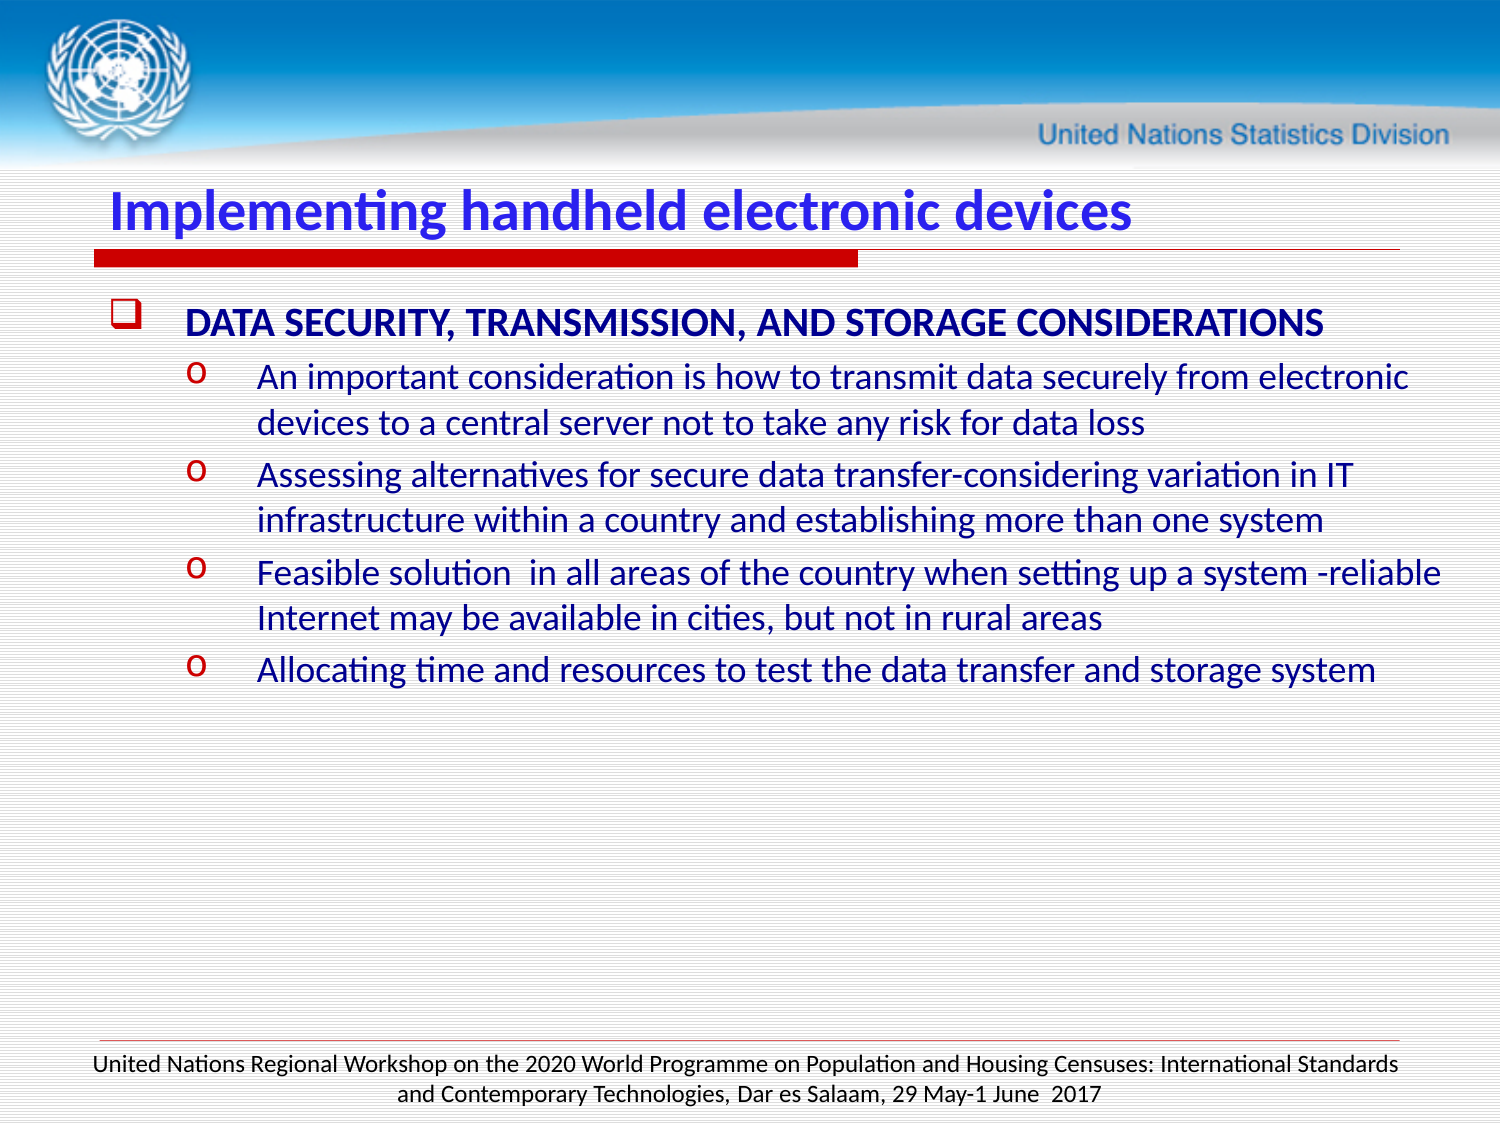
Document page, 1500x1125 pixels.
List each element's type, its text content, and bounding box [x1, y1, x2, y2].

title Implementing handheld electronic devices [94, 162, 1407, 250]
picture [0, 0, 1500, 169]
list DATA SECURITY, TRANSMISSION, AND STORAGE CONSIDERATIONS An important consideration is how to transmit data securely from electronic devices to a central server not to take any risk for data loss Assessing alternatives for secure data transfer-considering variation in IT infrastructure within a country and establishing more than one system Feasible solution in all areas of the country when setting up a system -reliable Internet may be available in cities, but not in rural areas Allocating time and resources to test the data transfer and storage system [92, 287, 1469, 1025]
